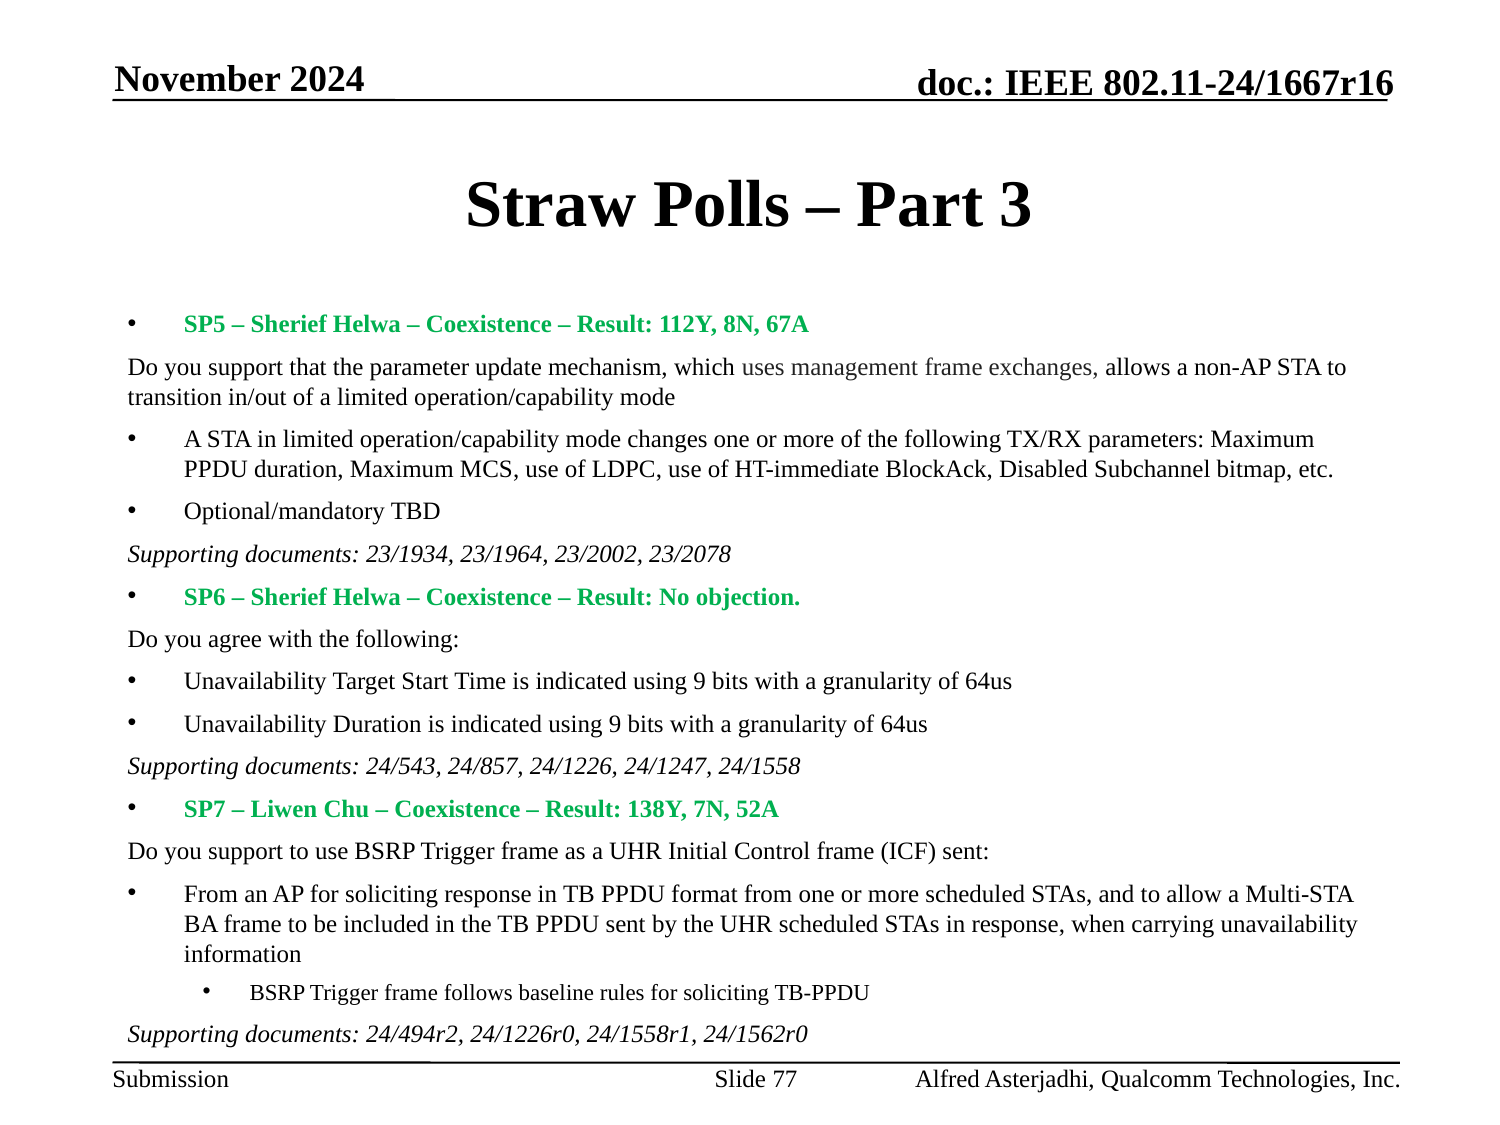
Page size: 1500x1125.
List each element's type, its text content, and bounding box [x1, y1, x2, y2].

footer Alfred Asterjadhi, Qualcomm Technologies, Inc. [878, 1061, 1402, 1093]
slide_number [114, 54, 423, 100]
title Straw Polls – Part 3 [112, 112, 1388, 288]
slide_number Slide 77 [712, 1061, 800, 1123]
list SP5 – Sherief Helwa – Coexistence – Result: 112Y, 8N, 67A Do you support that the parameter update mechanism, which uses management frame exchanges, allows a non-AP STA to transition in/out of a limited operation/capability mode A STA in limited operation/capability mode changes one or more of the following TX/RX parameters: Maximum PPDU duration, Maximum MCS, use of LDPC, use of HT-immediate BlockAck, Disabled Subchannel bitmap, etc. Optional/mandatory TBD Supporting documents: 23/1934, 23/1964, 23/2002, 23/2078 SP6 – Sherief Helwa – Coexistence – Result: No objection. Do you agree with the following: Unavailability Target Start Time is indicated using 9 bits with a granularity of 64us Unavailability Duration is indicated using 9 bits with a granularity of 64us Supporting documents: 24/543, 24/857, 24/1226, 24/1247, 24/1558 SP7 – Liwen Chu – Coexistence – Result: 138Y, 7N, 52A Do you support to use BSRP Trigger frame as a UHR Initial Control frame (ICF) sent: From an AP for soliciting response in TB PPDU format from one or more scheduled STAs, and to allow a Multi-STA BA frame to be included in the TB PPDU sent by the UHR scheduled STAs in response, when carrying unavailability information BSRP Trigger frame follows baseline rules for soliciting TB-PPDU Supporting documents: 24/494r2, 24/1226r0, 24/1558r1, 24/1562r0 [112, 299, 1388, 1063]
